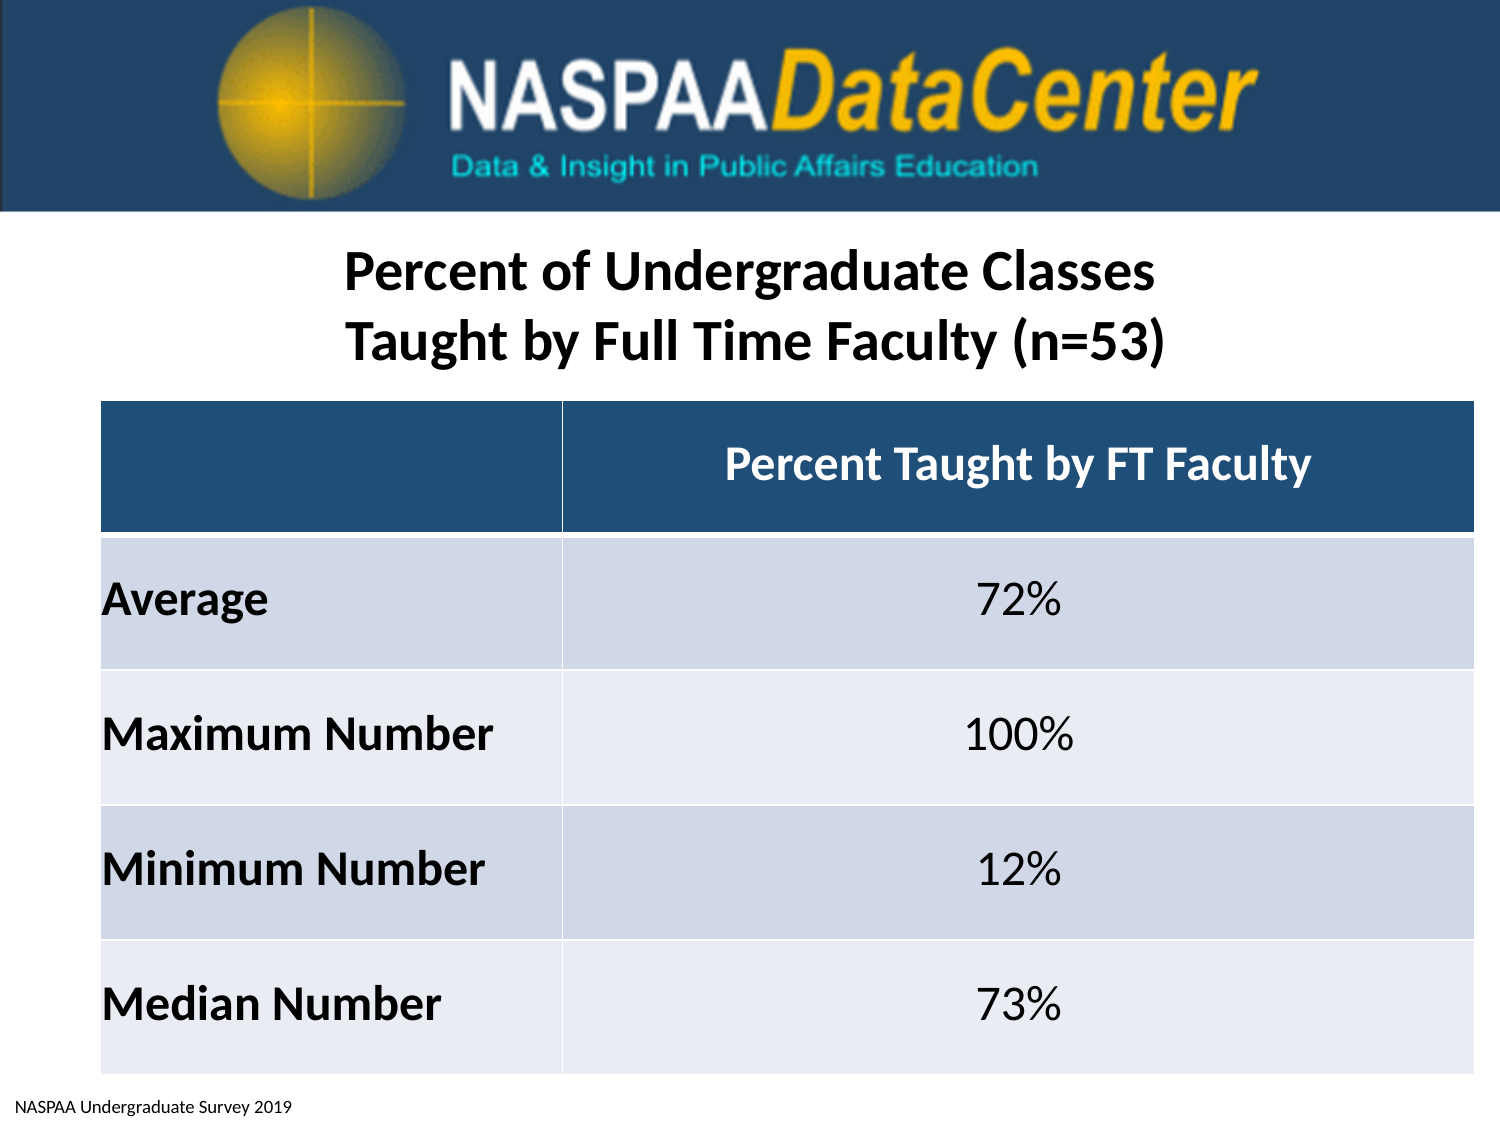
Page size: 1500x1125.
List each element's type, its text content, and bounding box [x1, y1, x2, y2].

table_header Percent Taught by FT Faculty [563, 401, 1474, 532]
table_cell Maximum Number [101, 671, 562, 804]
table_header [101, 401, 562, 532]
table_cell Average [101, 538, 562, 669]
table_cell 100% [563, 671, 1474, 804]
table_cell Minimum Number [101, 806, 562, 939]
table_cell 72% [563, 538, 1474, 669]
text_box NASPAA Undergraduate Survey 2019 [0, 1087, 413, 1125]
picture [0, 0, 1500, 215]
text_box Percent of Undergraduate Classes Taught by Full Time Faculty (n=53) [0, 224, 1500, 380]
table_cell 12% [563, 806, 1474, 939]
table_cell 73% [563, 941, 1474, 1074]
table_cell Median Number [101, 941, 562, 1074]
